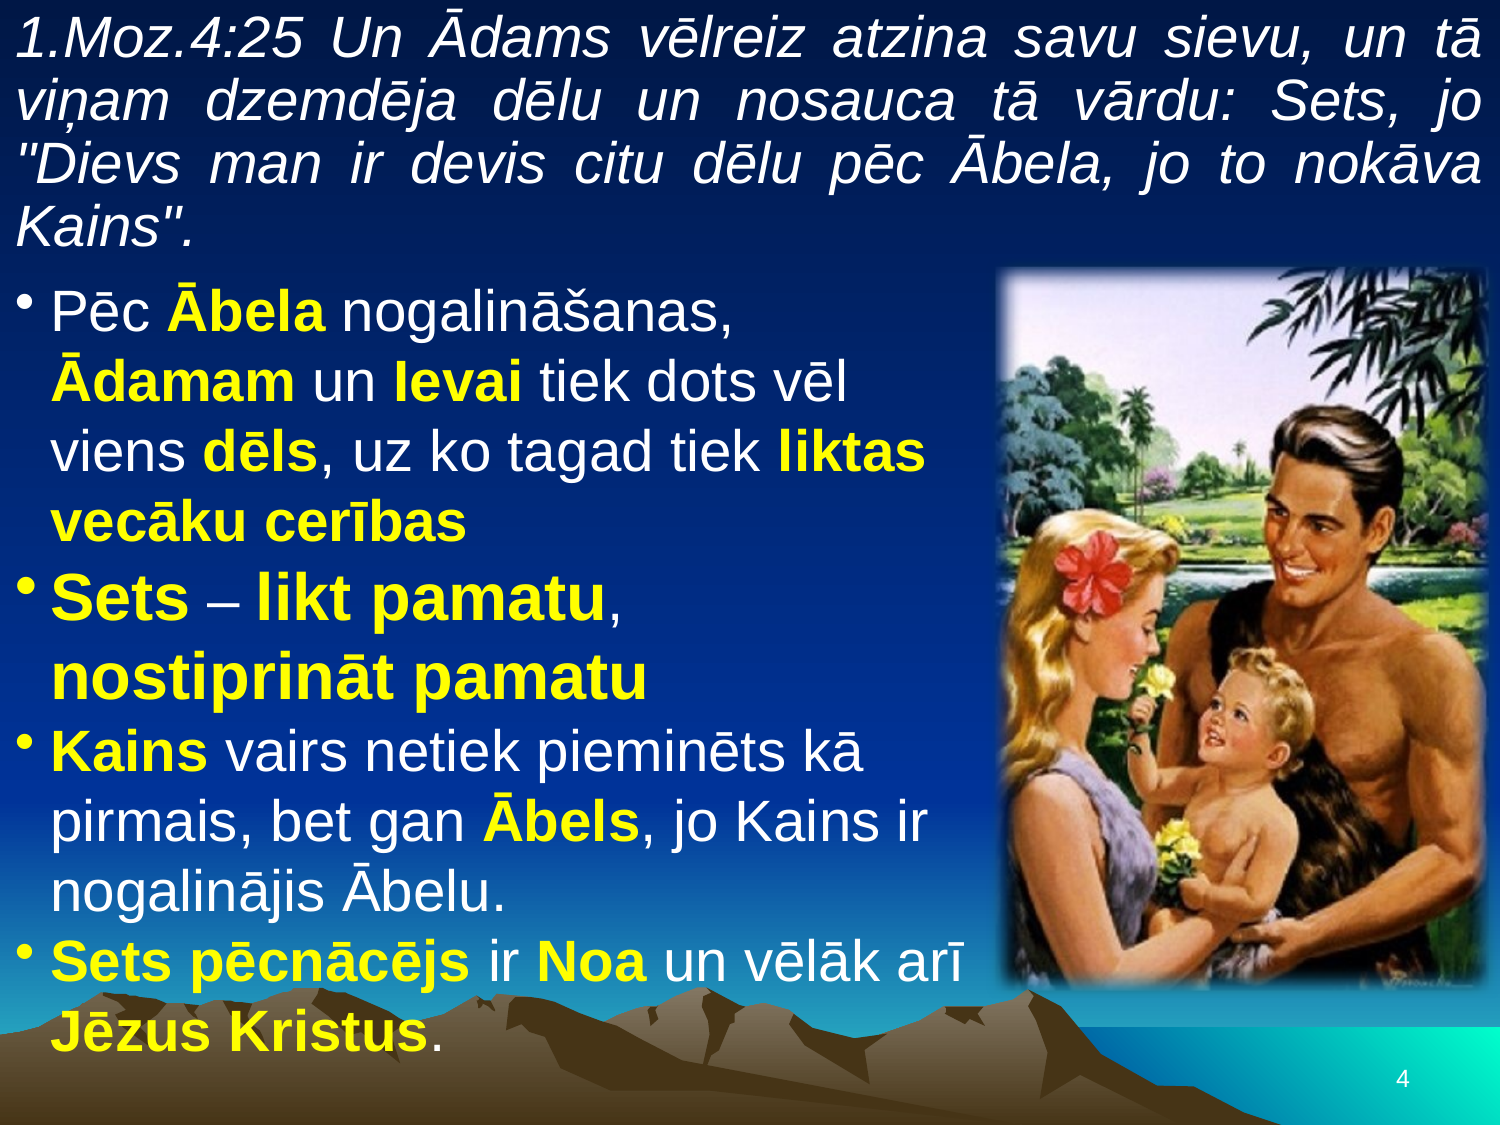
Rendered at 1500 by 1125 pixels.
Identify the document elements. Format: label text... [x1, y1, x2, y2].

text_box Pēc Ābela nogalināšanas, Ādamam un Ievai tiek dots vēl viens dēls, uz ko tagad tiek liktas vecāku cerības Sets – likt pamatu, nostiprināt pamatu Kains vairs netiek pieminēts kā pirmais, bet gan Ābels, jo Kains ir nogalinājis Ābelu. Sets pēcnācējs ir Noa un vēlāk arī Jēzus Kristus. [0, 265, 998, 1071]
picture [985, 255, 1500, 1000]
slide_number 4 [1074, 1024, 1426, 1101]
list 1.Moz.4:25 Un Ādams vēlreiz atzina savu sievu, un tā viņam dzemdēja dēlu un nosauca tā vārdu: Sets, jo "Dievs man ir devis citu dēlu pēc Ābela, jo to nokāva Kains". [0, 0, 1500, 178]
